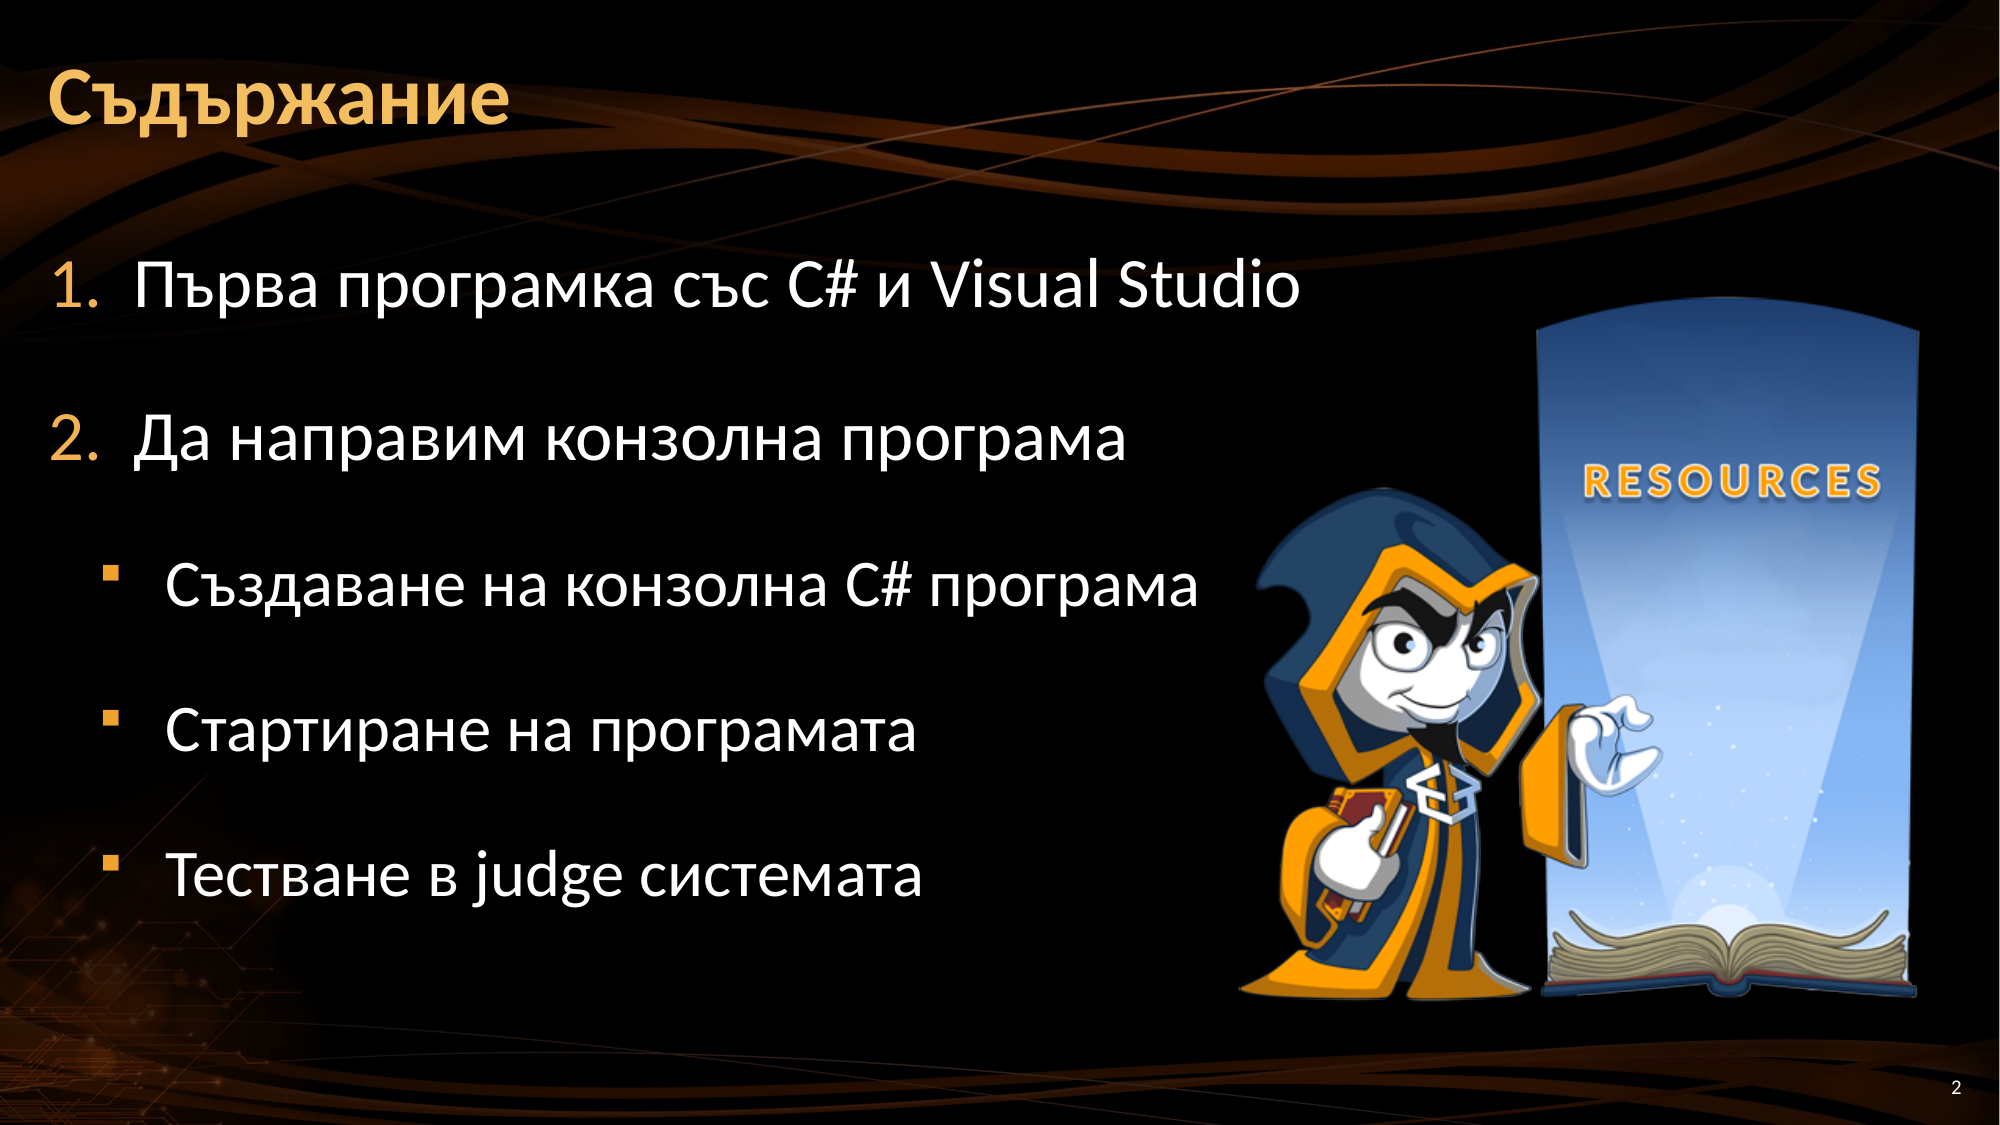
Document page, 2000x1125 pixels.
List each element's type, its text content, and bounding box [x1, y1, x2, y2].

title Съдържание [30, 6, 1968, 189]
list Първа програмка със C# и Visual Studio Да направим конзолна програма Създаване на конзолна C# програма Стартиране на програмата Тестване в judge системата [31, 189, 1968, 1103]
picture [0, 0, 2000, 1125]
slide_number 2 [1897, 1070, 1968, 1103]
